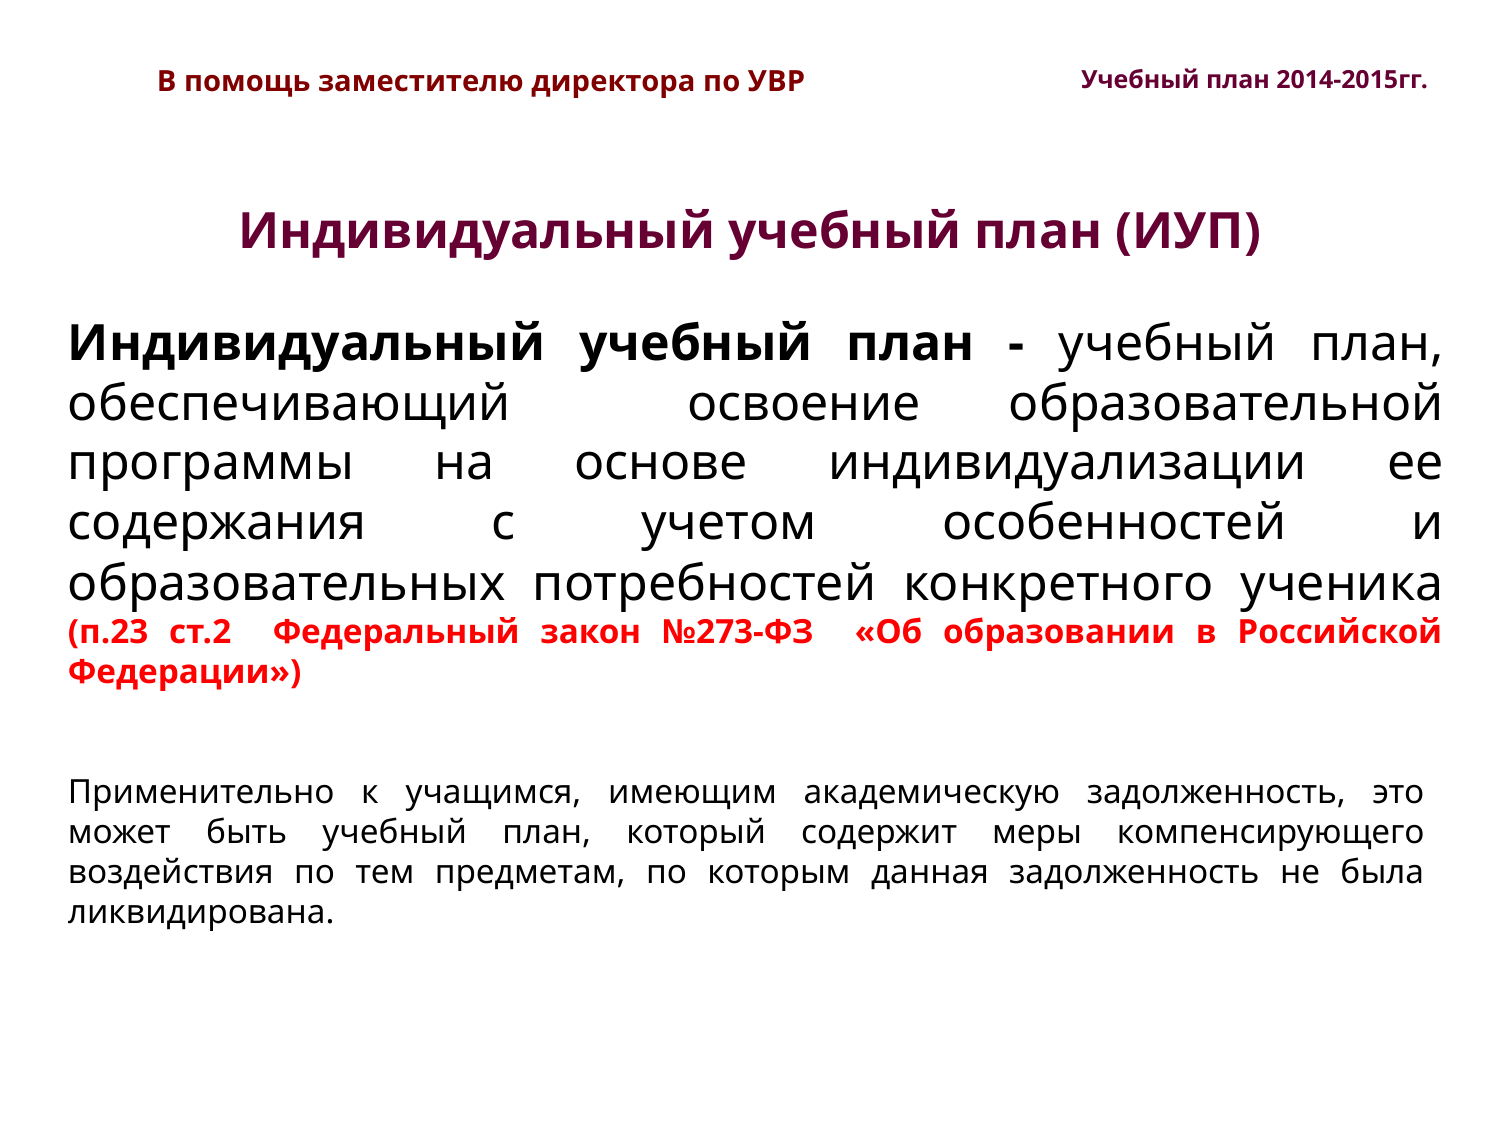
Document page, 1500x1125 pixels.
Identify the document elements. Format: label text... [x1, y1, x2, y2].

text_box Индивидуальный учебный план (ИУП) [0, 191, 1500, 267]
text_box Применительно к учащимся, имеющим академическую задолженность, это может быть учебный план, который содержит меры компенсирующего воздействия по тем предметам, по которым данная задолженность не была ликвидирована. [53, 763, 1441, 938]
text_box В помощь заместителю директора по УВР [0, 54, 969, 105]
text_box Индивидуальный учебный план - учебный план, обеспечивающий освоение образовательной программы на основе индивидуализации ее содержания с учетом особенностей и образовательных потребностей конкретного ученика (п.23 ст.2 Федеральный закон №273-ФЗ «Об образовании в Российской Федерации») [53, 302, 1459, 698]
text_box Учебный план 2014-2015гг. [1009, 56, 1500, 101]
